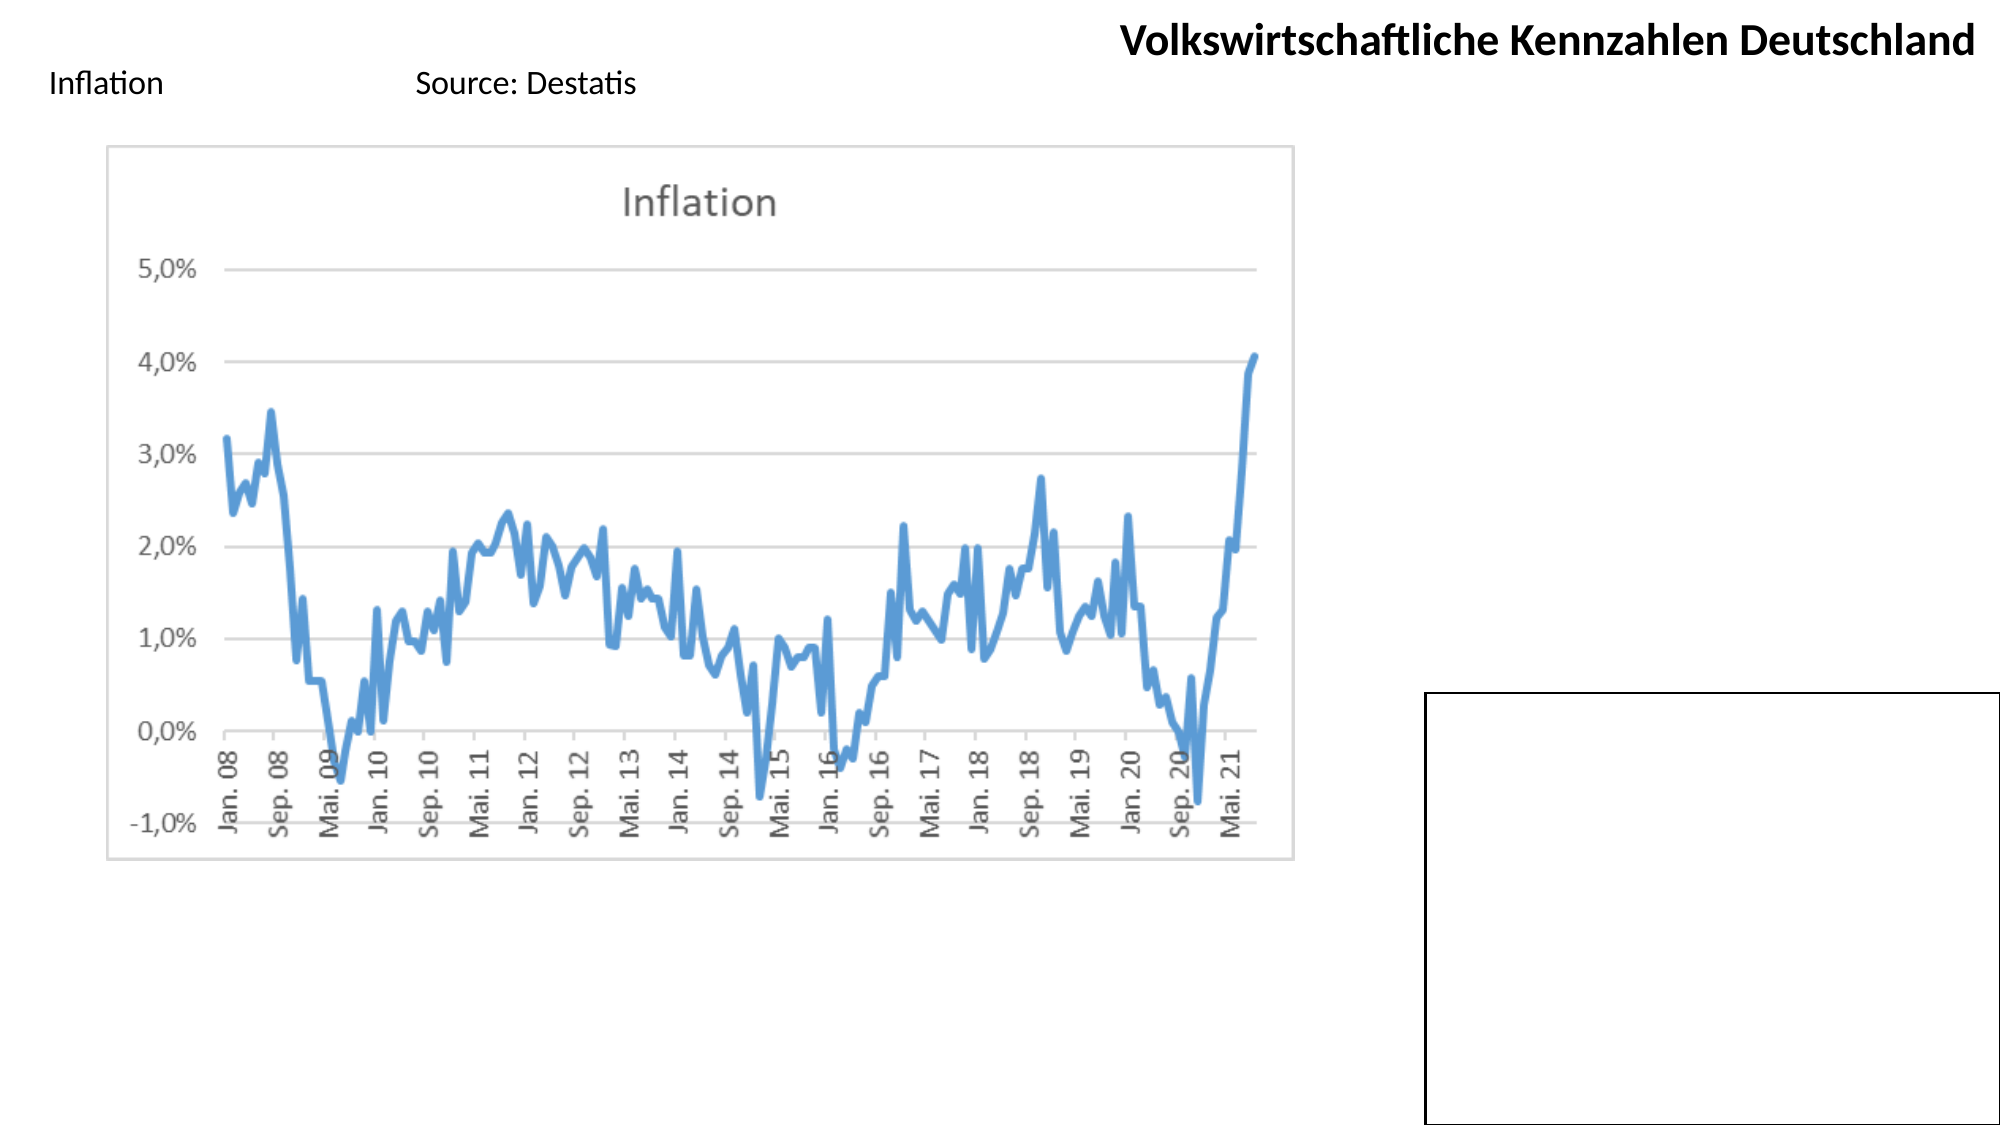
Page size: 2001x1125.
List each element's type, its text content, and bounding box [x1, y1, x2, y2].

text_box [1424, 692, 2000, 1125]
text_box Inflation [34, 53, 179, 109]
text_box Source: Destatis [400, 53, 652, 109]
picture [106, 145, 1295, 861]
text_box Volkswirtschaftliche Kennzahlen Deutschland [1096, 0, 2000, 74]
